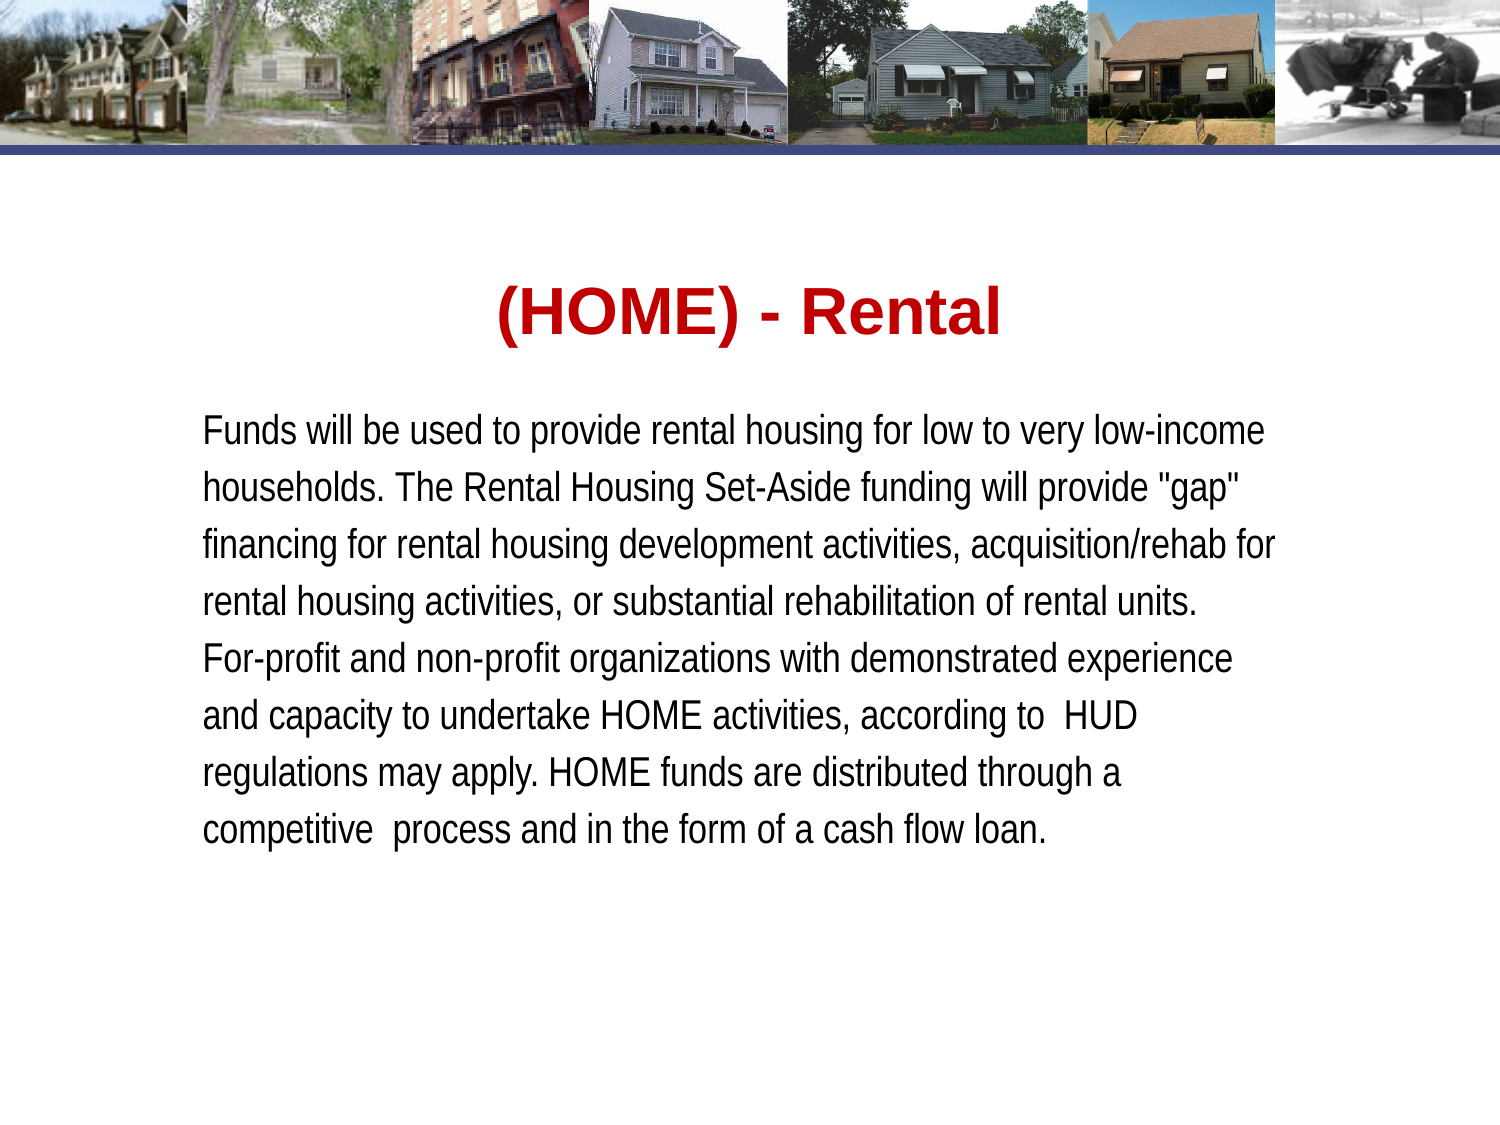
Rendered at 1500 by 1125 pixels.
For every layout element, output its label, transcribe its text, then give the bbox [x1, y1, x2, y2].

picture [0, 0, 1500, 145]
title (HOME) - Rental [494, 268, 1006, 395]
text_box Funds will be used to provide rental housing for low to very low-income households. The Rental Housing Set-Aside funding will provide "gap" financing for rental housing development activities, acquisition/rehab for rental housing activities, or substantial rehabilitation of rental units. For-profit and non-profit organizations with demonstrated experience and capacity to undertake HOME activities, according to HUD regulations may apply. HOME funds are distributed through a competitive process and in the form of a cash flow loan. [200, 395, 1283, 852]
